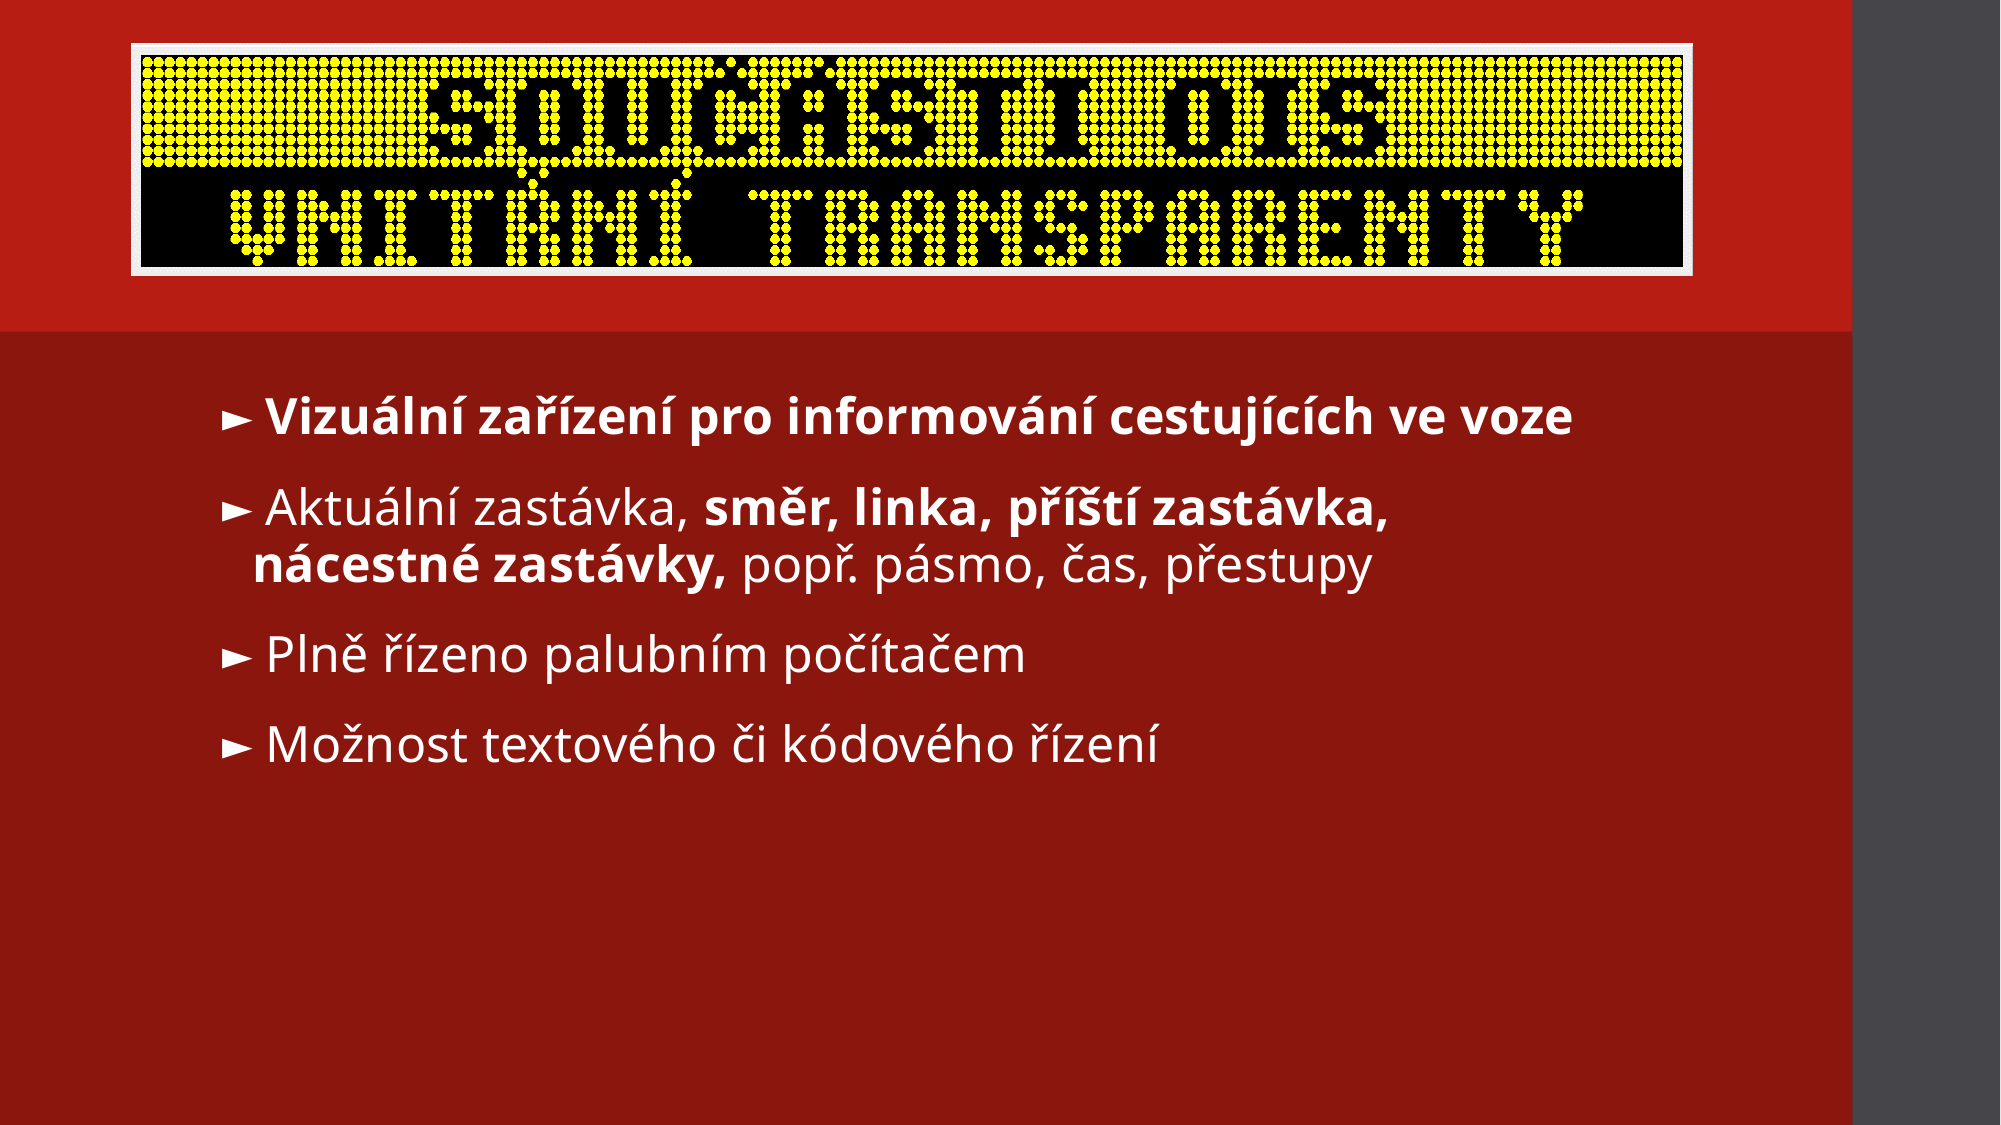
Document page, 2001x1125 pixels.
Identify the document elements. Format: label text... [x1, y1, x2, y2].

list Vizuální zařízení pro informování cestujících ve voze Aktuální zastávka, směr, linka, příští zastávka, nácestné zastávky, popř. pásmo, čas, přestupy Plně řízeno palubním počítačem Možnost textového či kódového řízení [206, 381, 1617, 1014]
picture [130, 42, 1694, 276]
text_box [0, 333, 1854, 1125]
text_box [0, 0, 1854, 333]
text_box [1854, 0, 2000, 1125]
